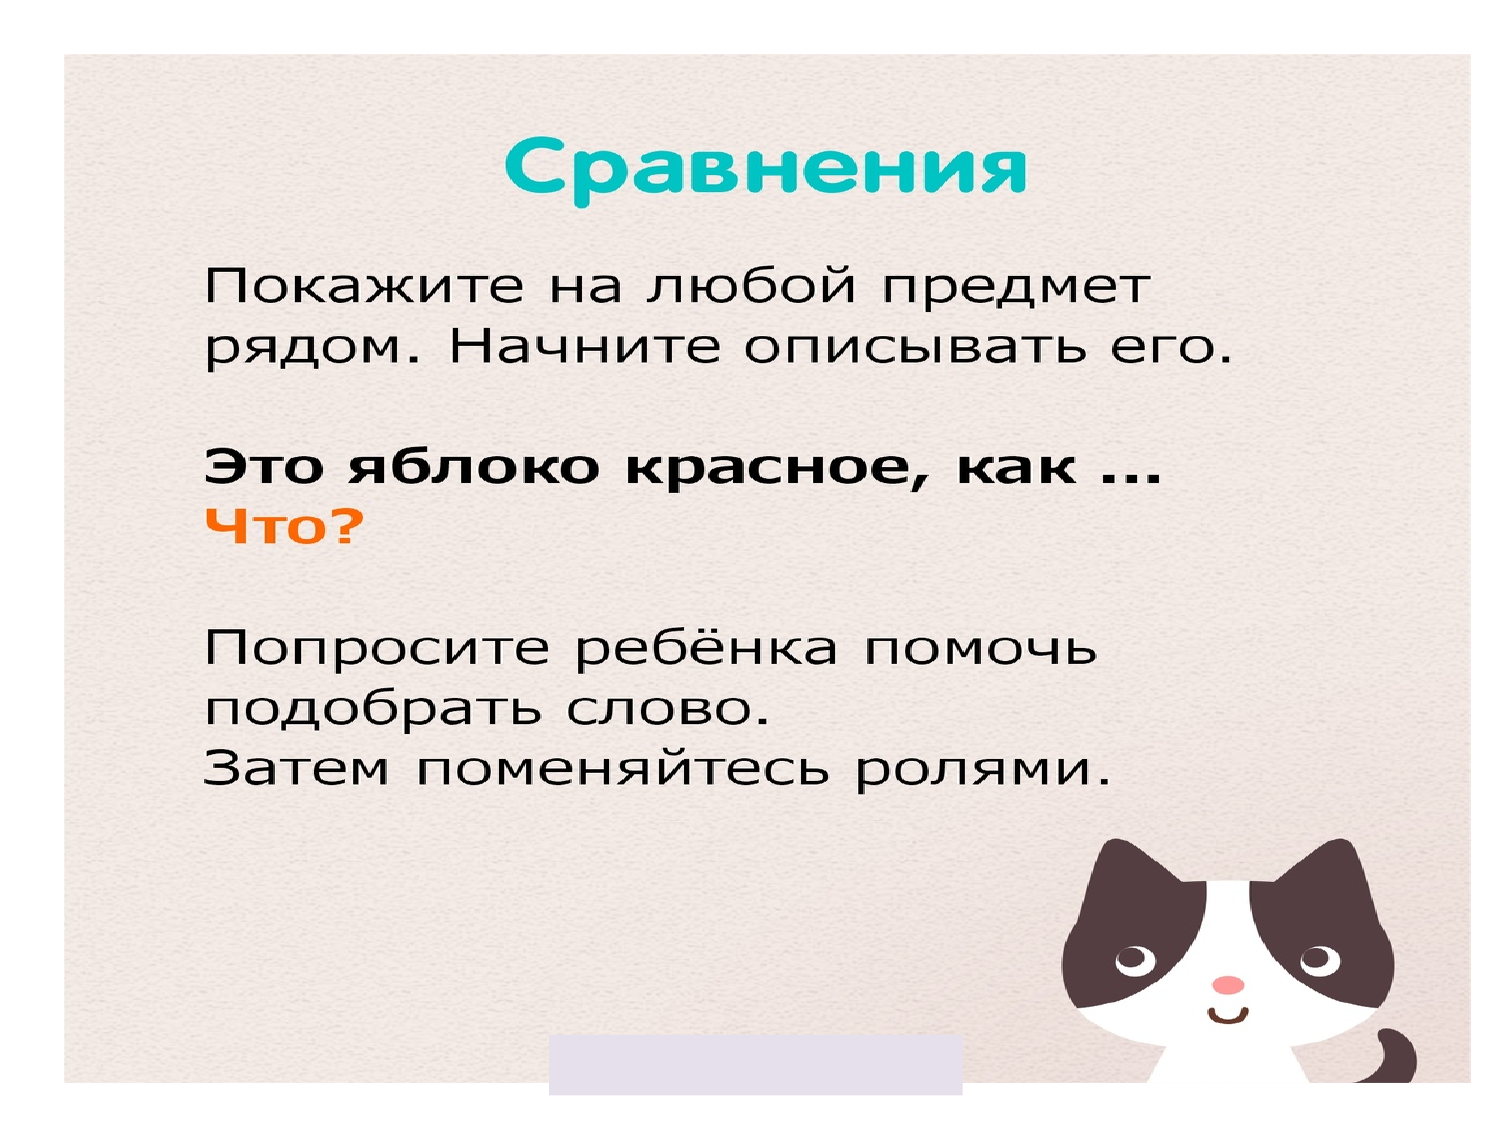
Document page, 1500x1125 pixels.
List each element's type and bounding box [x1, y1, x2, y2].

text_box [549, 1091, 963, 1096]
list [64, 54, 1471, 1083]
